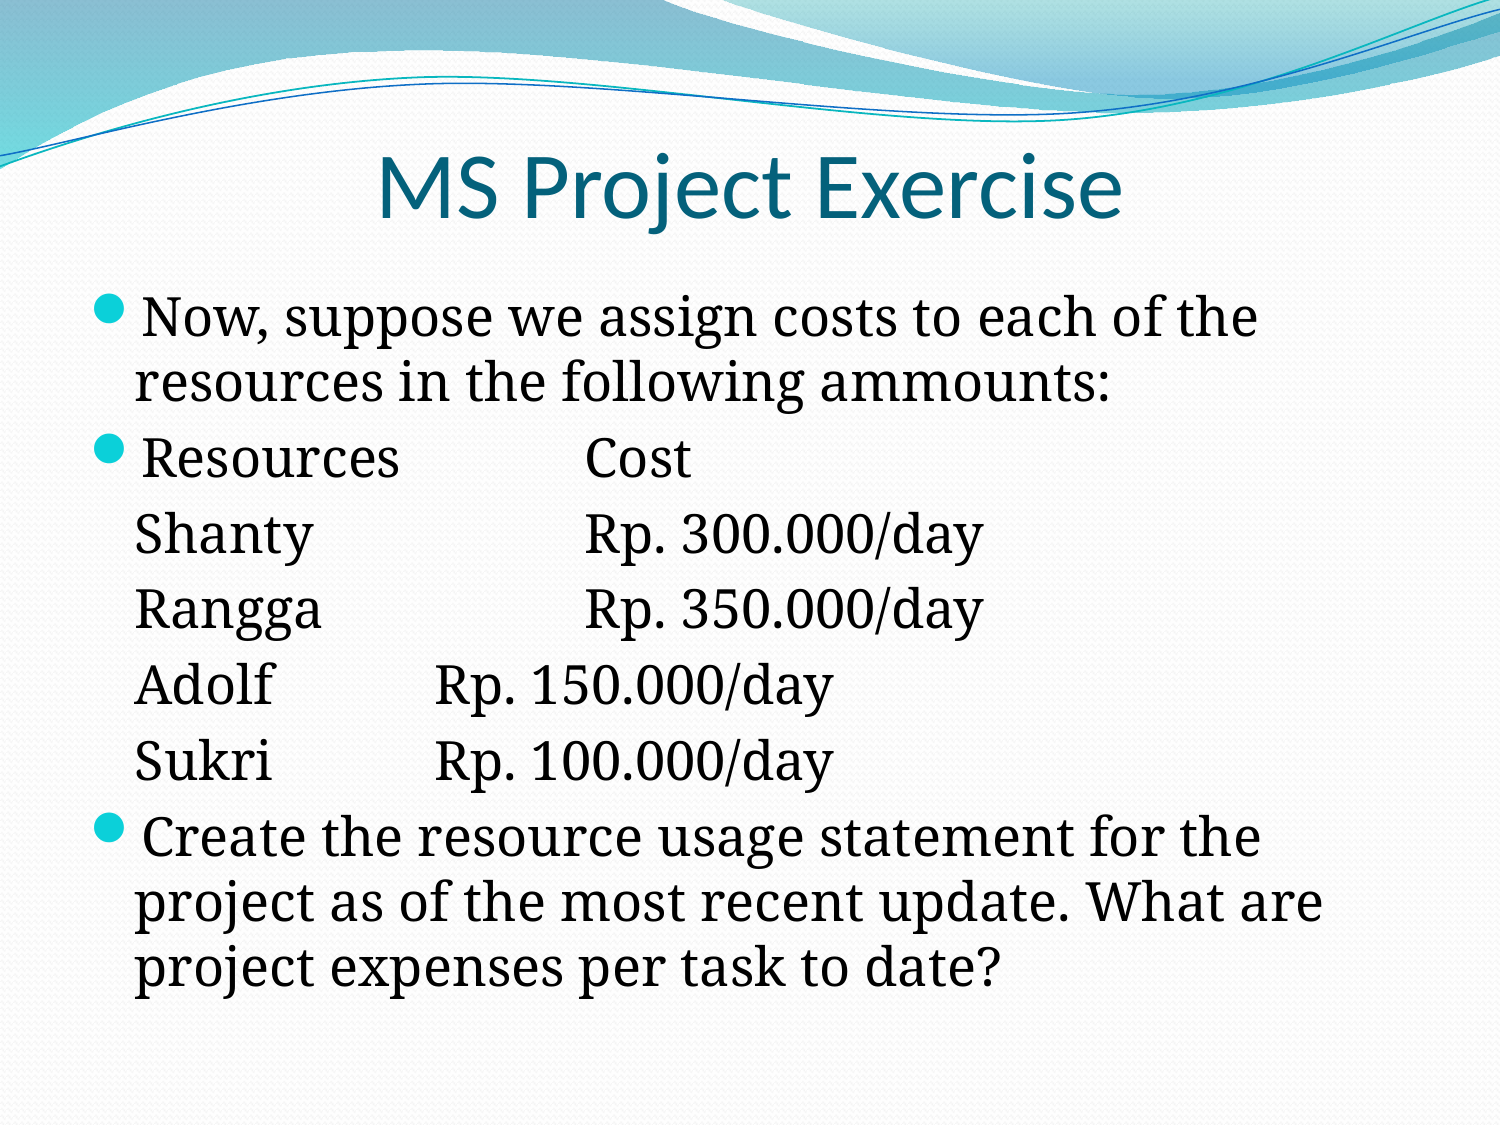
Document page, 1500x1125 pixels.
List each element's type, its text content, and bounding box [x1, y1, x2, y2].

title MS Project Exercise [75, 115, 1425, 238]
list Now, suppose we assign costs to each of the resources in the following ammounts: Resources Cost Shanty Rp. 300.000/day Rangga Rp. 350.000/day Adolf Rp. 150.000/day Sukri Rp. 100.000/day Create the resource usage statement for the project as of the most recent update. What are project expenses per task to date? [75, 275, 1425, 1038]
